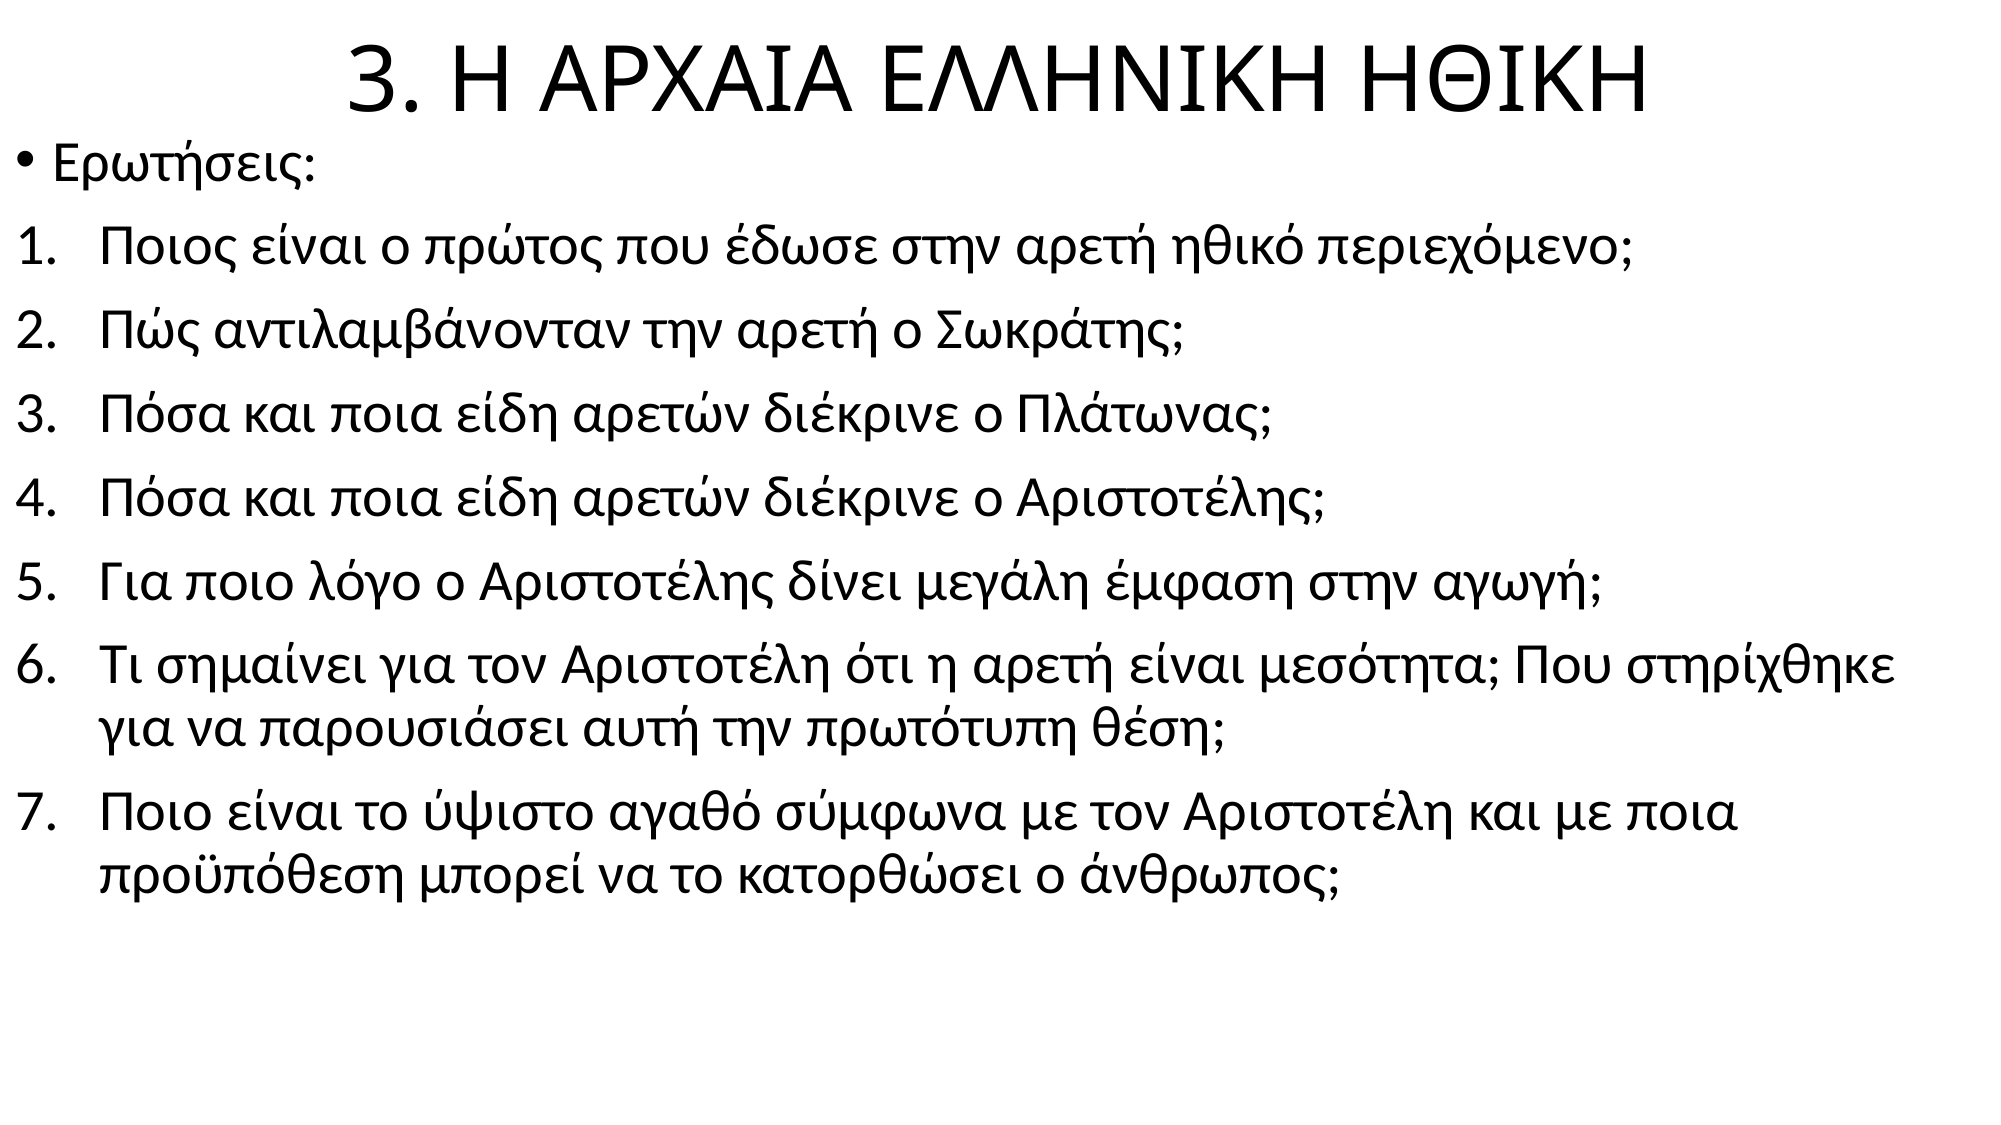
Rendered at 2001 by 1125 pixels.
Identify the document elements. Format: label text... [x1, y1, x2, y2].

list Ερωτήσεις: Ποιος είναι ο πρώτος που έδωσε στην αρετή ηθικό περιεχόμενο; Πώς αντιλαμβάνονταν την αρετή ο Σωκράτης; Πόσα και ποια είδη αρετών διέκρινε ο Πλάτωνας; Πόσα και ποια είδη αρετών διέκρινε ο Αριστοτέλης; Για ποιο λόγο ο Αριστοτέλης δίνει μεγάλη έμφαση στην αγωγή; Τι σημαίνει για τον Αριστοτέλη ότι η αρετή είναι μεσότητα; Που στηρίχθηκε για να παρουσιάσει αυτή την πρωτότυπη θέση; Ποιο είναι το ύψιστο αγαθό σύμφωνα με τον Αριστοτέλη και με ποια προϋπόθεση μπορεί να το κατορθώσει ο άνθρωπος; [0, 123, 2000, 1122]
title 3. Η ΑΡΧΑΙΑ ΕΛΛΗΝΙΚΗ ΗΘΙΚΗ [137, 3, 1863, 123]
